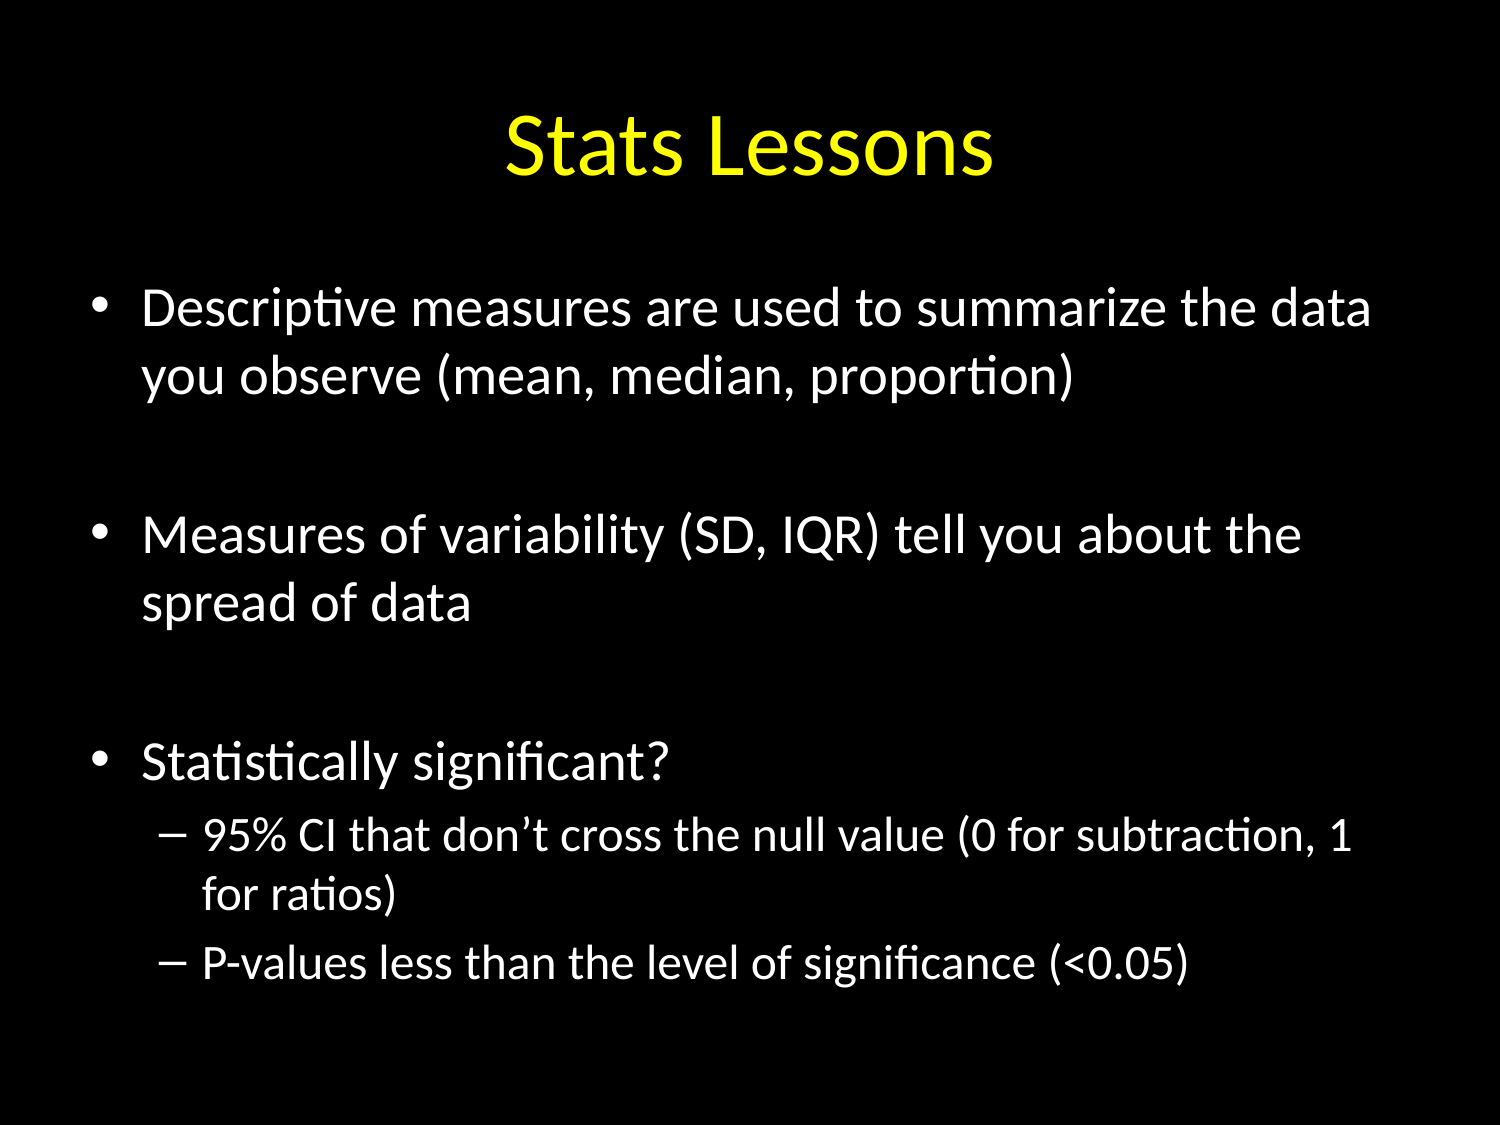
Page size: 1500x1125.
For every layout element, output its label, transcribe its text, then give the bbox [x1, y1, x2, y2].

title Stats Lessons [75, 45, 1425, 233]
list Descriptive measures are used to summarize the data you observe (mean, median, proportion) Measures of variability (SD, IQR) tell you about the spread of data Statistically significant? 95% CI that don’t cross the null value (0 for subtraction, 1 for ratios) P-values less than the level of significance (<0.05) [75, 262, 1425, 1005]
